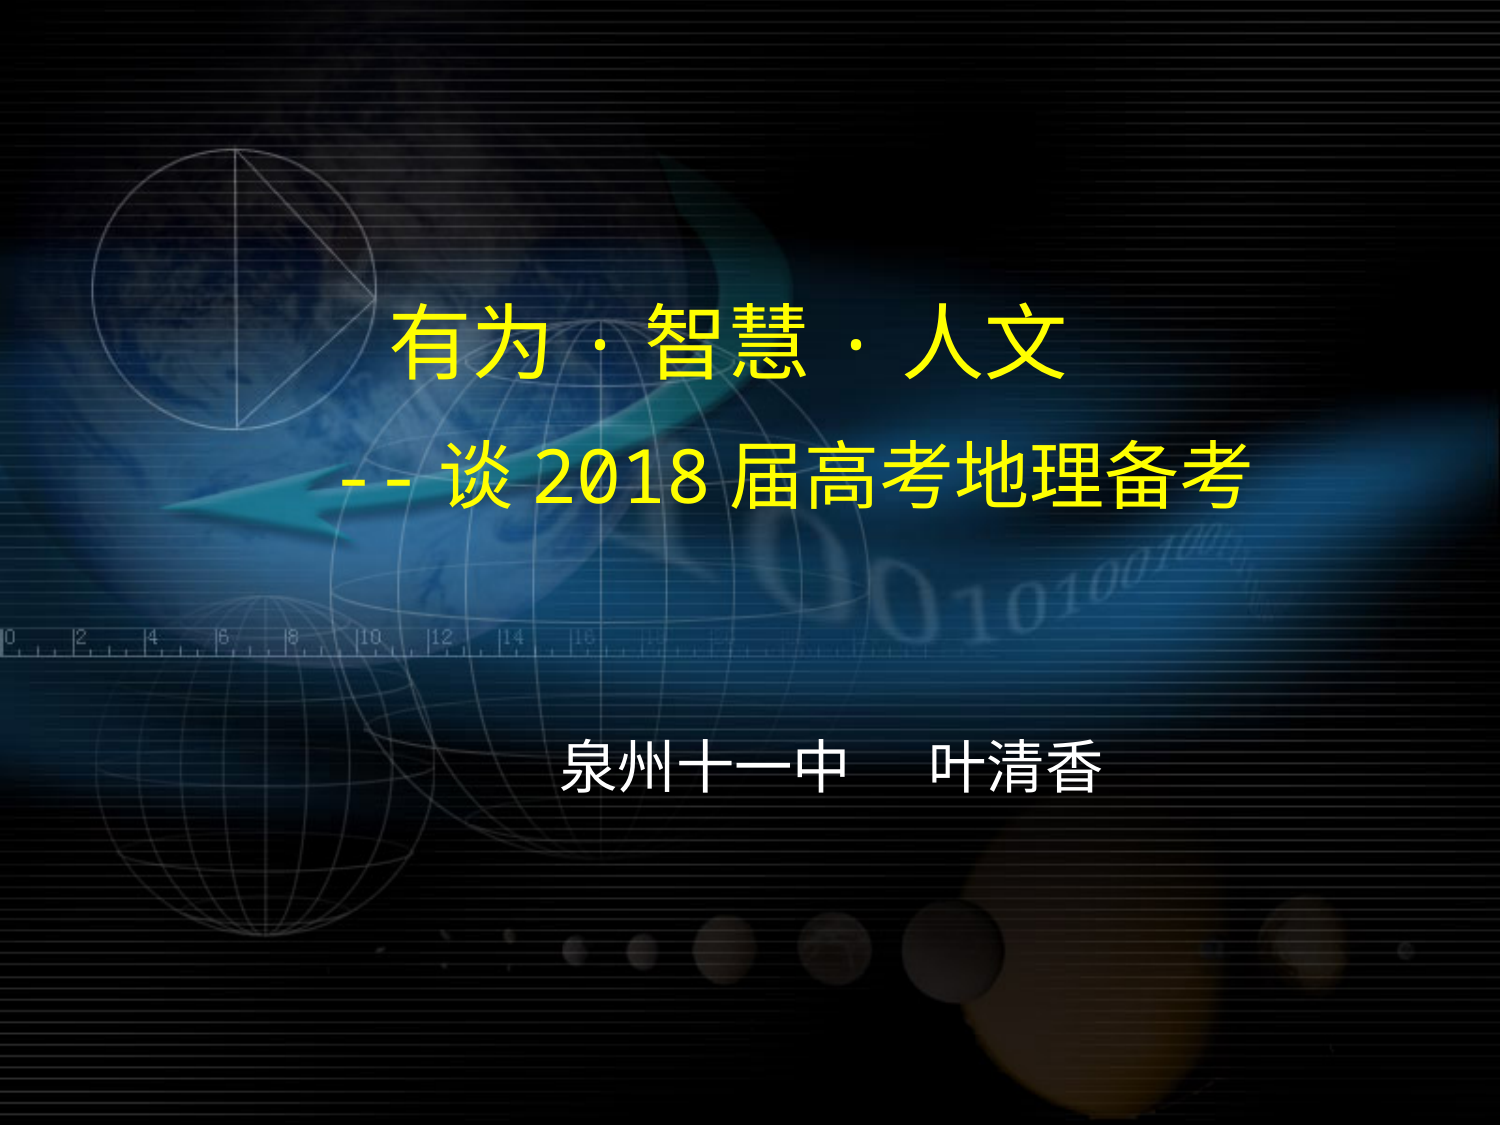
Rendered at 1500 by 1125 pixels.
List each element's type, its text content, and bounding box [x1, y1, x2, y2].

text_box 泉州十一中 叶清香 [544, 723, 1270, 808]
picture [0, 0, 1500, 1125]
text_box 有为·智慧·人文 --谈2018届高考地理备考 [112, 283, 1341, 526]
